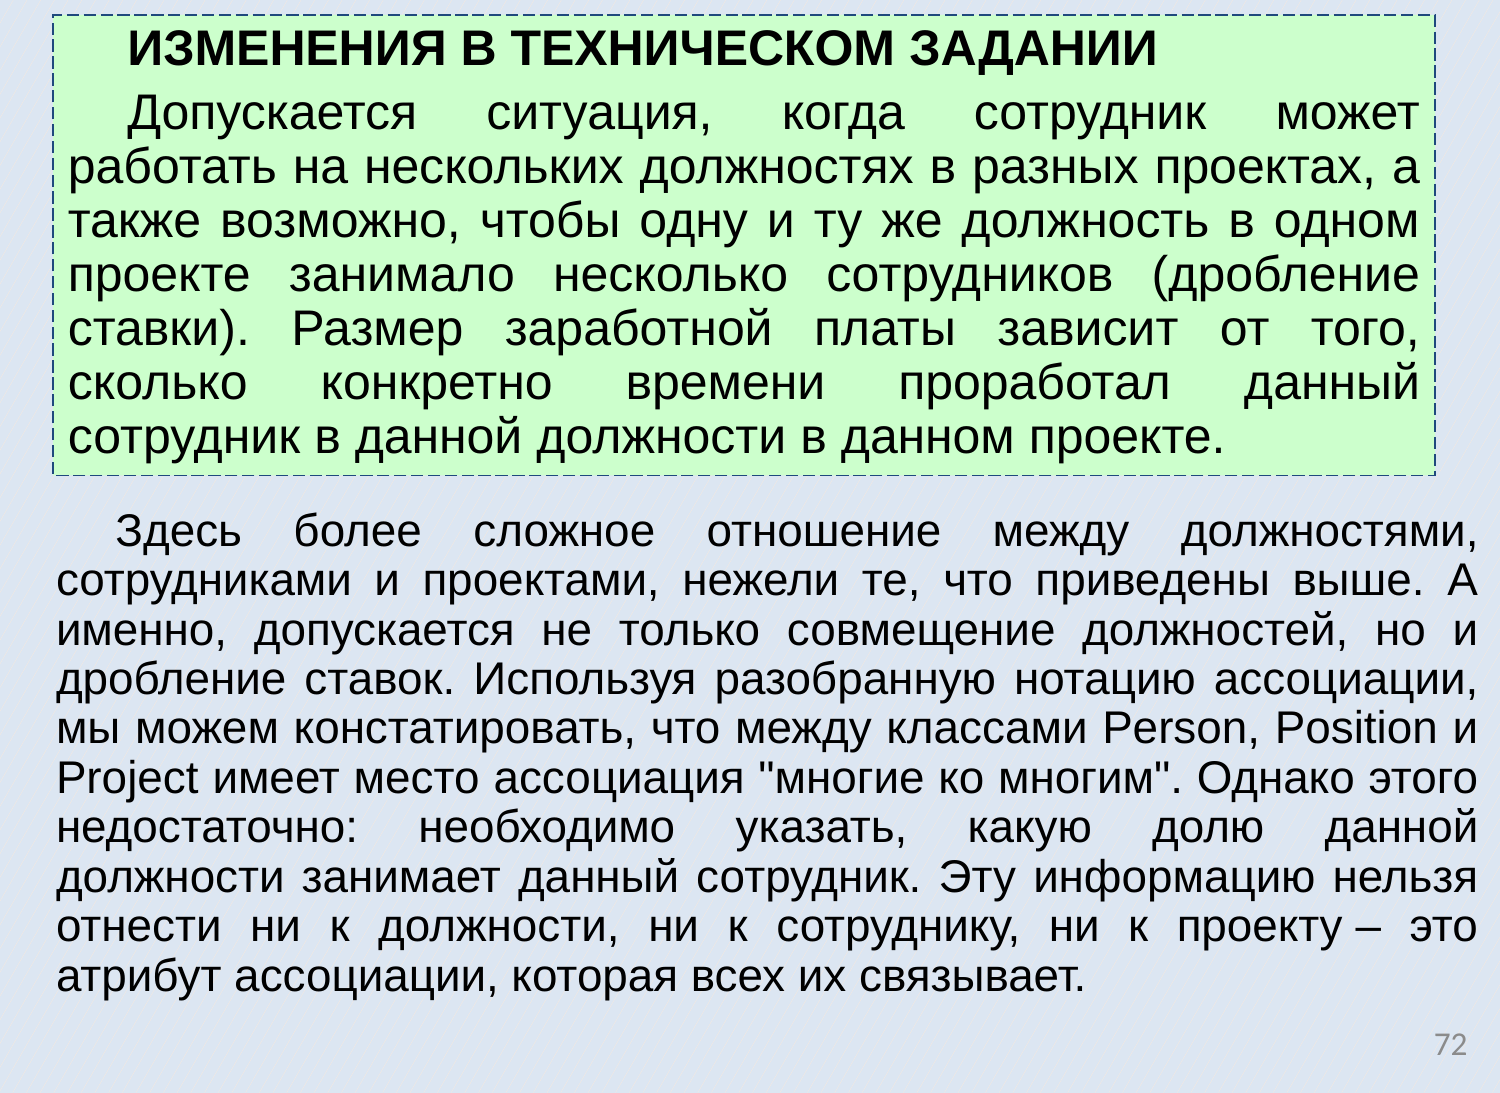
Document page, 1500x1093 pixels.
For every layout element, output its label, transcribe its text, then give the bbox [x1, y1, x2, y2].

text_box 72 [1132, 1012, 1483, 1071]
text_box ИЗМЕНЕНИЯ В ТЕХНИЧЕСКОМ ЗАДАНИИ Допускается ситуация, когда сотрудник может работать на нескольких должностях в разных проектах, а также возможно, чтобы одну и ту же должность в одном проекте занимало несколько сотрудников (дробление ставки). Размер заработной платы зависит от того, сколько конкретно времени проработал данный сотрудник в данной должности в данном проекте. [53, 14, 1436, 476]
list Здесь более сложное отношение между должностями, сотрудниками и проектами, нежели те, что приведены выше. А именно, допускается не только совмещение должностей, но и дробление ставок. Используя разобранную нотацию ассоциации, мы можем констатировать, что между классами Person, Position и Project имеет место ассоциация "многие ко многим". Однако этого недостаточно: необходимо указать, какую долю данной должности занимает данный сотрудник. Эту информацию нельзя отнести ни к должности, ни к сотруднику, ни к проекту ‒ это атрибут ассоциации, которая всех их связывает. [53, 499, 1483, 1043]
